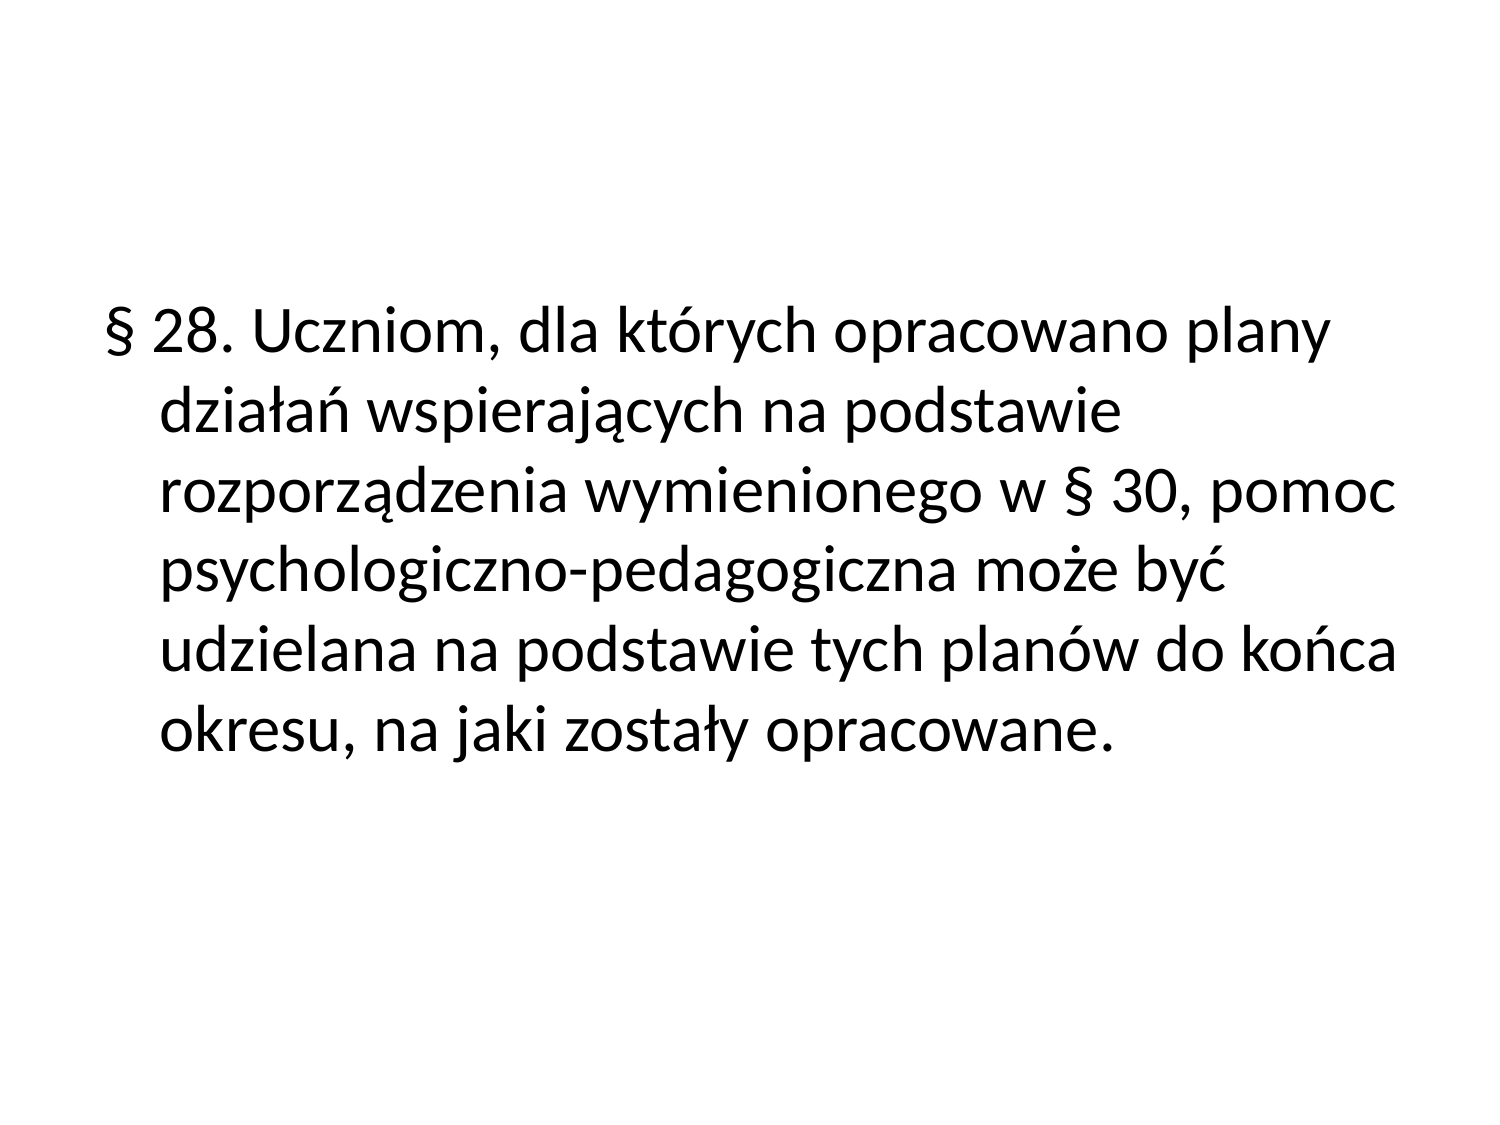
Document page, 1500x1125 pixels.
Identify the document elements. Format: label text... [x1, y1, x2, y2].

list § 28. Uczniom, dla których opracowano plany działań wspierających na podstawie rozporządzenia wymienionego w § 30, pomoc psychologiczno-pedagogiczna może być udzielana na podstawie tych planów do końca okresu, na jaki zostały opracowane. [88, 184, 1439, 928]
